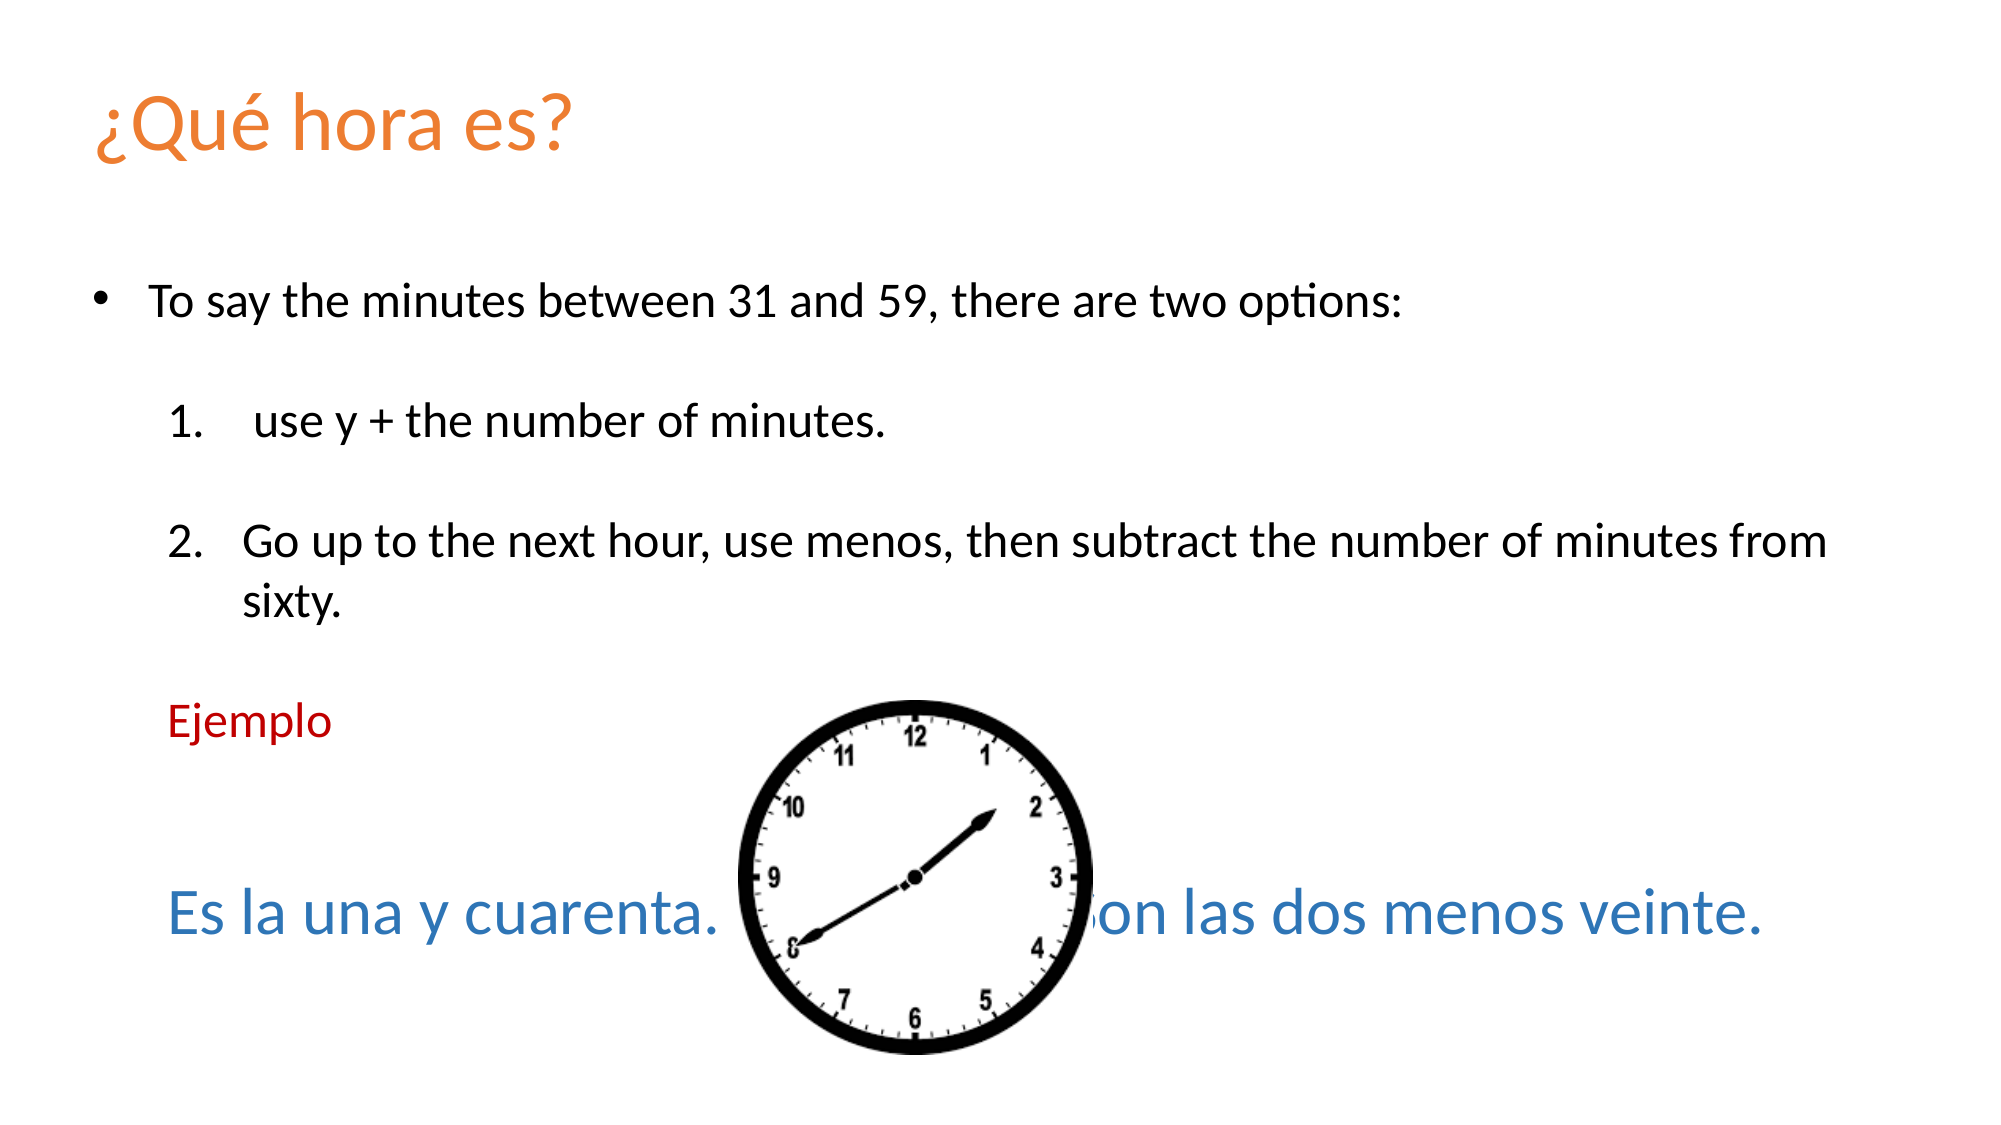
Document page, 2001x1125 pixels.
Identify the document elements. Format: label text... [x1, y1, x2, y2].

picture [738, 700, 1093, 1055]
text_box ¿Qué hora es? To say the minutes between 31 and 59, there are two options: use y + the number of minutes. Go up to the next hour, use menos, then subtract the number of minutes from sixty. Ejemplo Es la una y cuarenta. Son las dos menos veinte. [77, 60, 1898, 1075]
